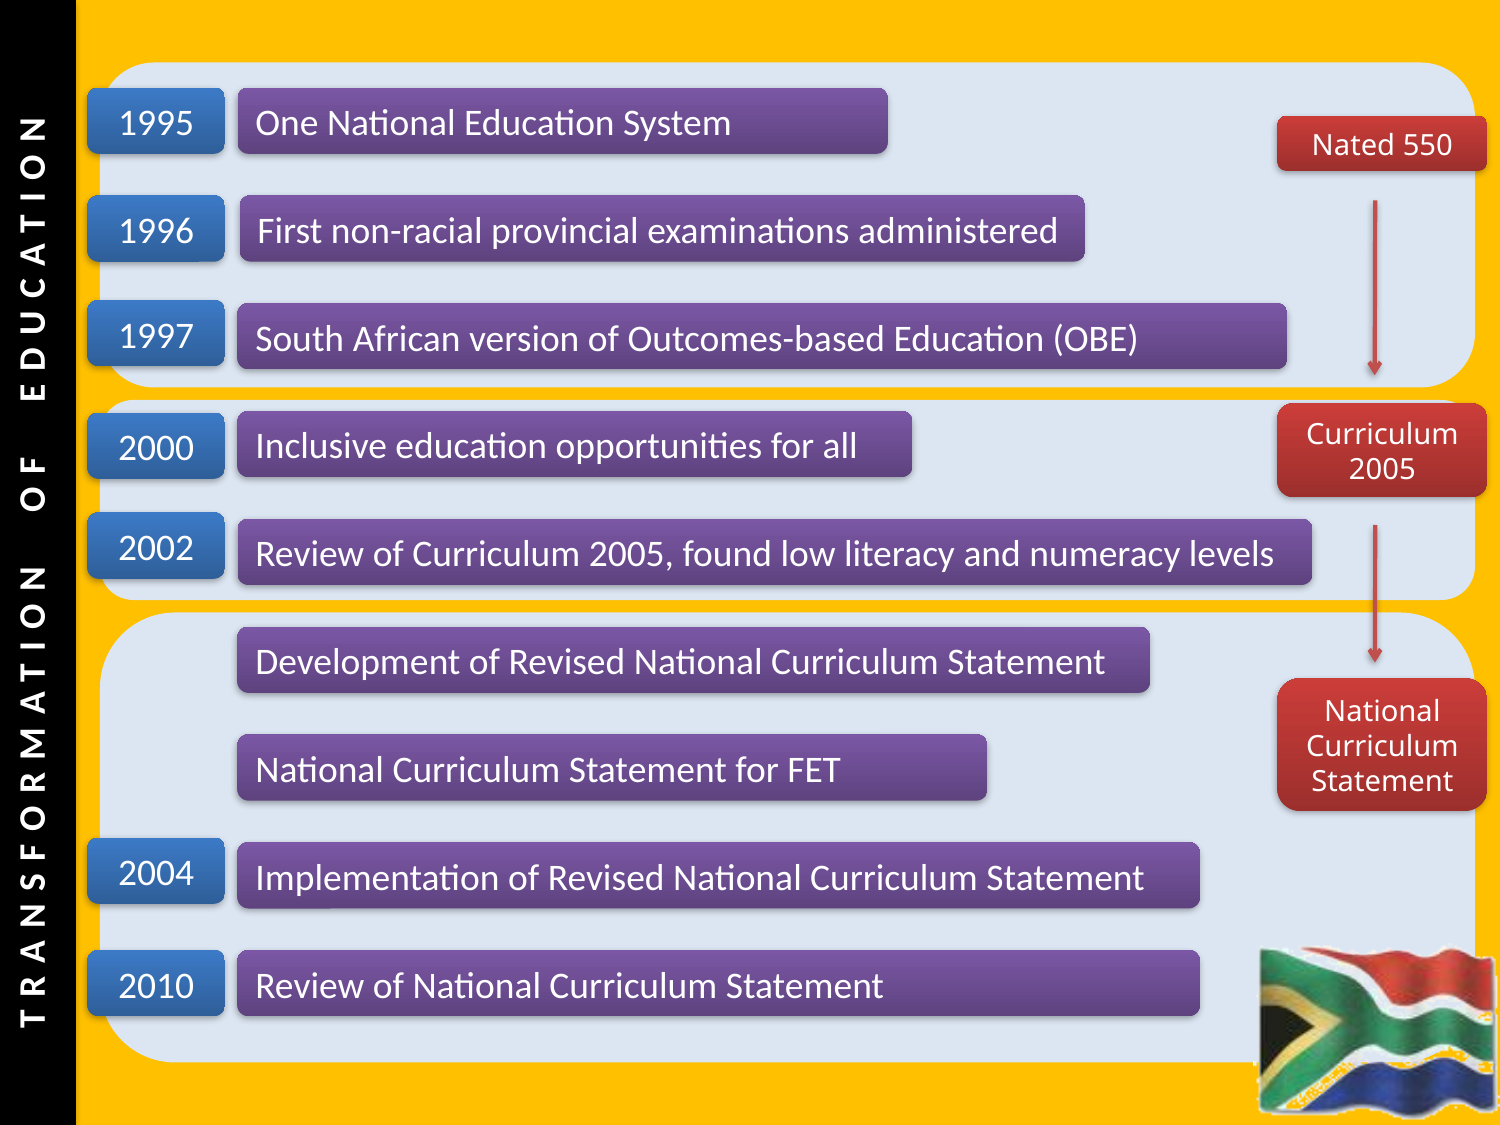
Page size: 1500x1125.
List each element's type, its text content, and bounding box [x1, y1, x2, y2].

text_box South African version of Outcomes-based Education (OBE) [237, 303, 1288, 370]
text_box Nated 550 [1277, 115, 1488, 172]
text_box 1997 [87, 299, 225, 367]
text_box 2000 [87, 412, 225, 479]
text_box First non-racial provincial examinations administered [239, 195, 1086, 262]
picture [1253, 940, 1500, 1122]
text_box National Curriculum Statement for FET [237, 734, 988, 801]
text_box [97, 60, 1478, 390]
text_box One National Education System [237, 87, 888, 154]
text_box TRANSFORMATION OF EDUCATION [0, 0, 76, 1125]
text_box National Curriculum Statement [1277, 678, 1488, 812]
text_box Review of National Curriculum Statement [237, 950, 1200, 1017]
text_box 1996 [87, 195, 225, 262]
text_box Implementation of Revised National Curriculum Statement [237, 842, 1200, 909]
text_box [97, 397, 1478, 603]
text_box Curriculum 2005 [1277, 403, 1488, 498]
text_box 2004 [87, 837, 225, 904]
text_box Development of Revised National Curriculum Statement [237, 626, 1150, 693]
text_box 2010 [87, 950, 225, 1017]
text_box Inclusive education opportunities for all [237, 410, 913, 478]
text_box Review of Curriculum 2005, found low literacy and numeracy levels [237, 518, 1313, 586]
text_box [97, 610, 1478, 1065]
text_box 2002 [87, 512, 225, 579]
text_box 1995 [87, 87, 225, 154]
